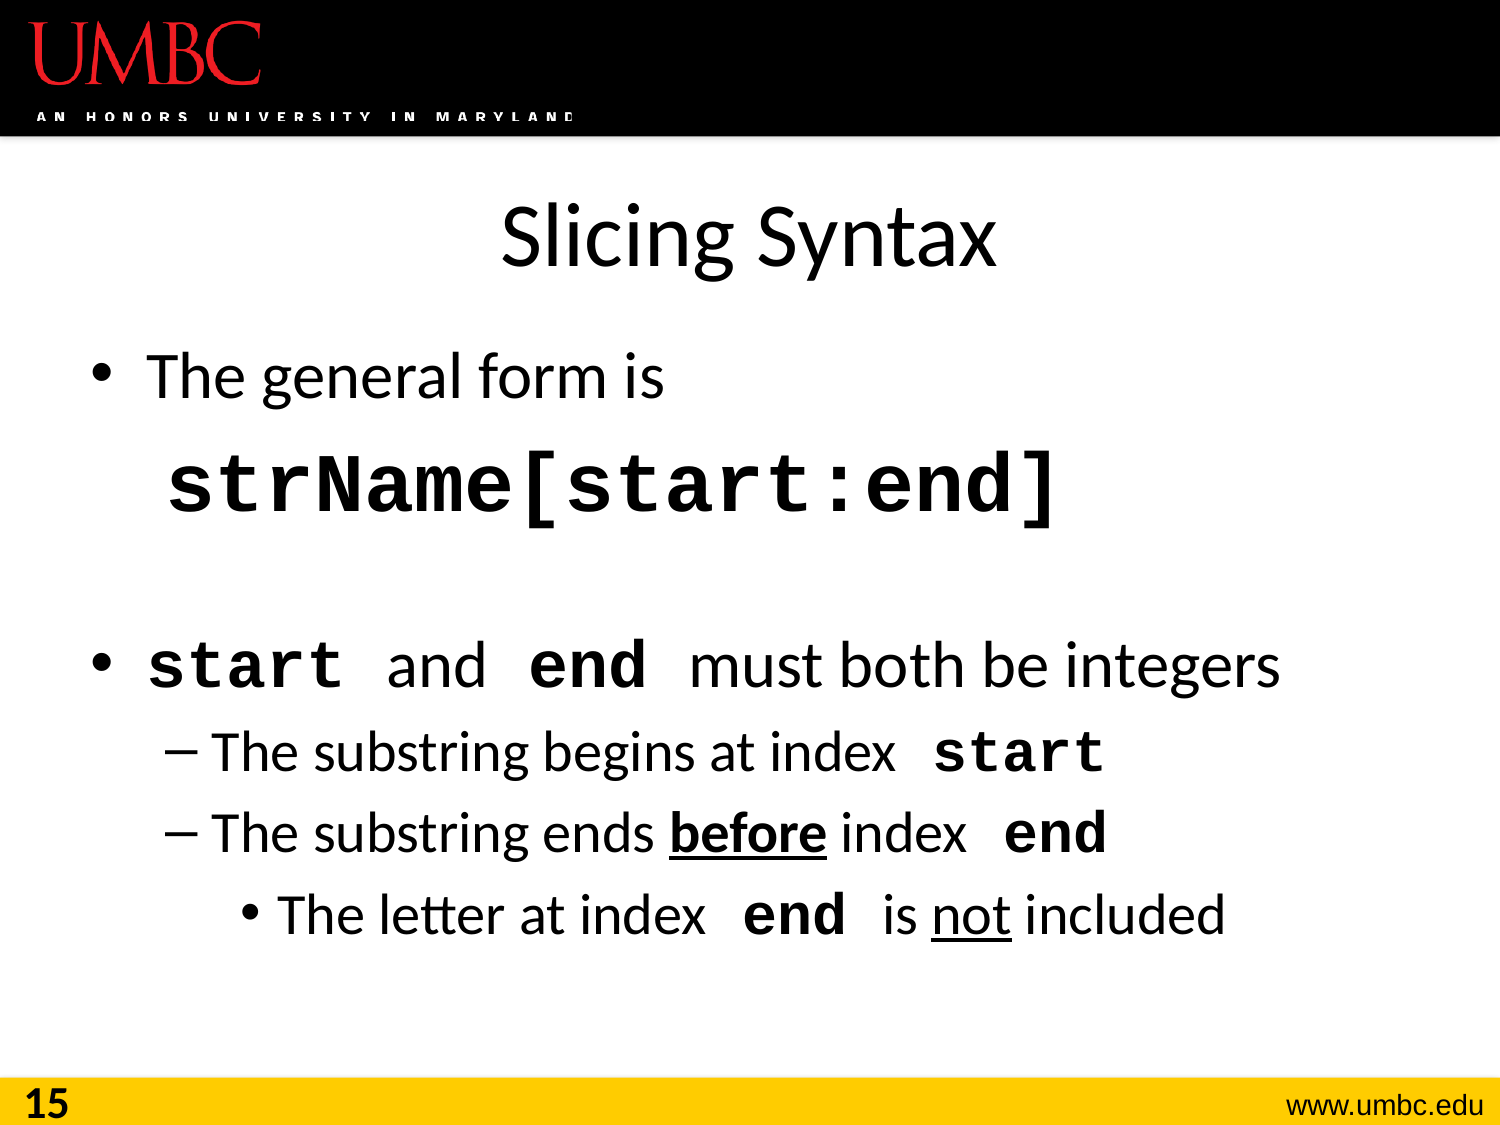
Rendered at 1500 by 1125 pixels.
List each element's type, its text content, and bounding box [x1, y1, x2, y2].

list The general form is strName[start:end] start and end must both be integers The substring begins at index start The substring ends before index end The letter at index end is not included [75, 324, 1425, 1066]
slide_number 15 [0, 1065, 94, 1125]
title Slicing Syntax [75, 136, 1425, 324]
